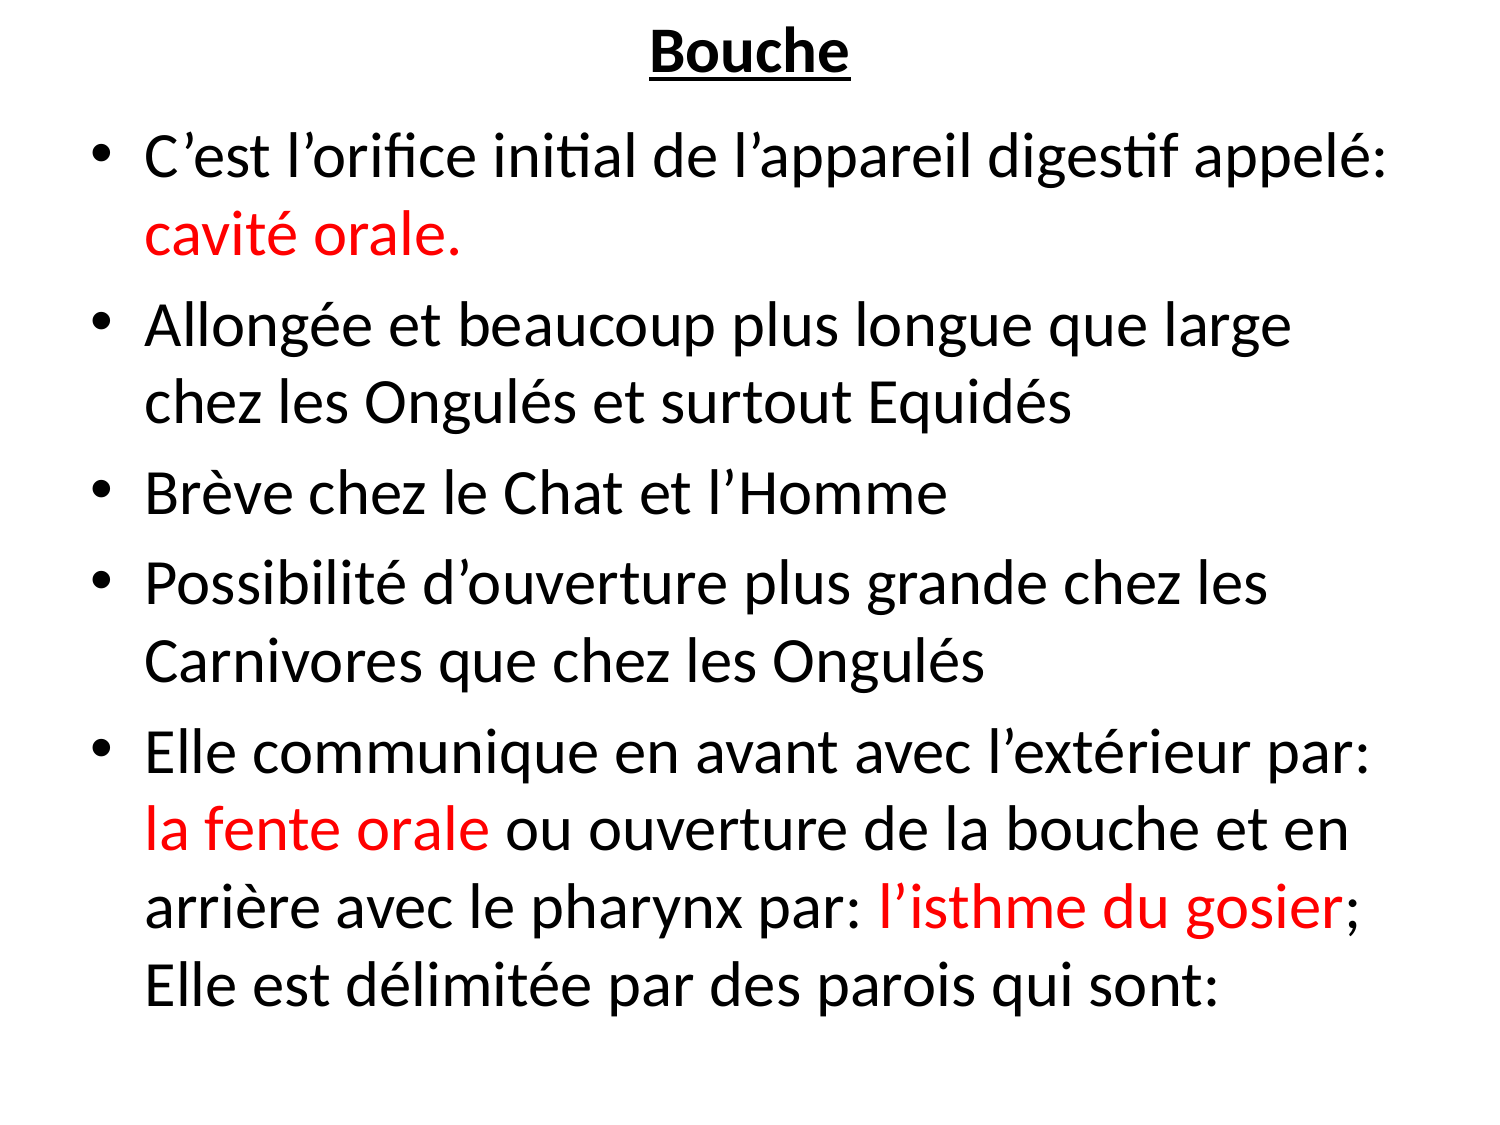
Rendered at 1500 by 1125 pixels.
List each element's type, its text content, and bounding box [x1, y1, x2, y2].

list C’est l’orifice initial de l’appareil digestif appelé: cavité orale. Allongée et beaucoup plus longue que large chez les Ongulés et surtout Equidés Brève chez le Chat et l’Homme Possibilité d’ouverture plus grande chez les Carnivores que chez les Ongulés Elle communique en avant avec l’extérieur par: la fente orale ou ouverture de la bouche et en arrière avec le pharynx par: l’isthme du gosier; Elle est délimitée par des parois qui sont: [75, 105, 1425, 1090]
title Bouche [75, 0, 1425, 94]
